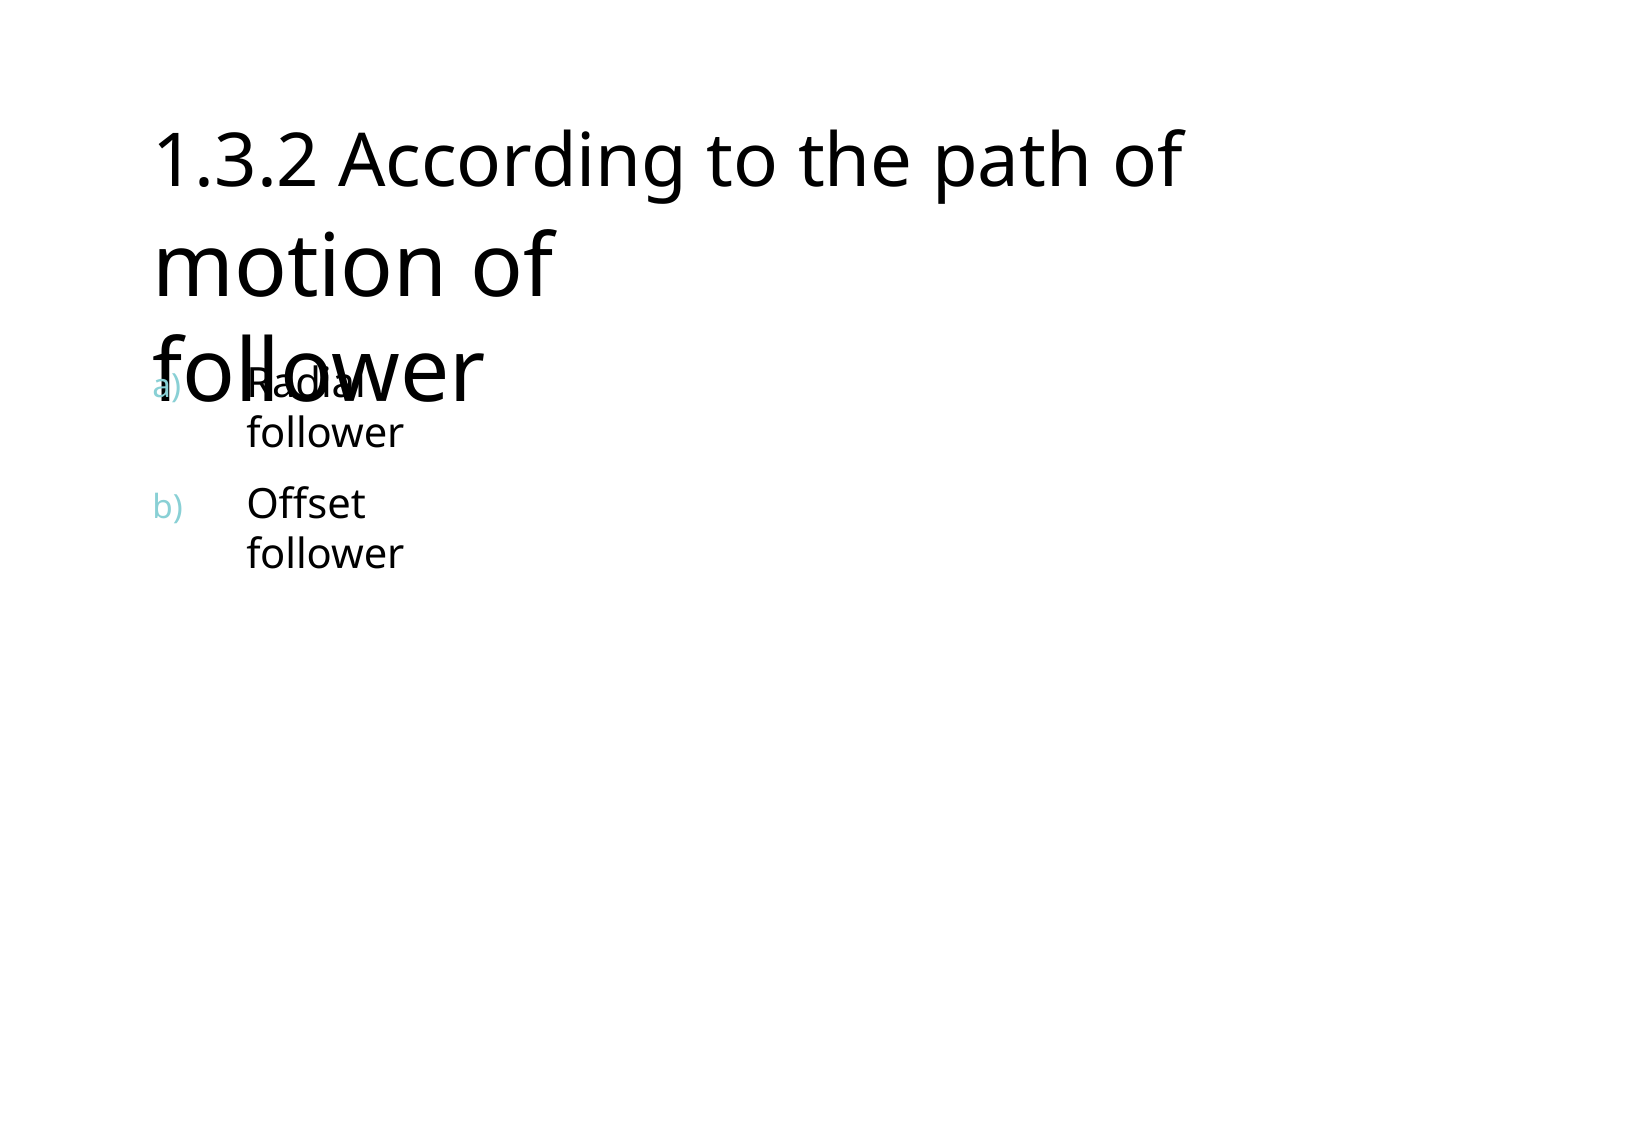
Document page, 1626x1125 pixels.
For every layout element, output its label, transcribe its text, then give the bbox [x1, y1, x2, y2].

text_box motion of follower [150, 206, 871, 419]
title 1.3.2 According to the path of [150, 61, 1307, 251]
text_box Radial follower Offset follower [150, 333, 521, 578]
